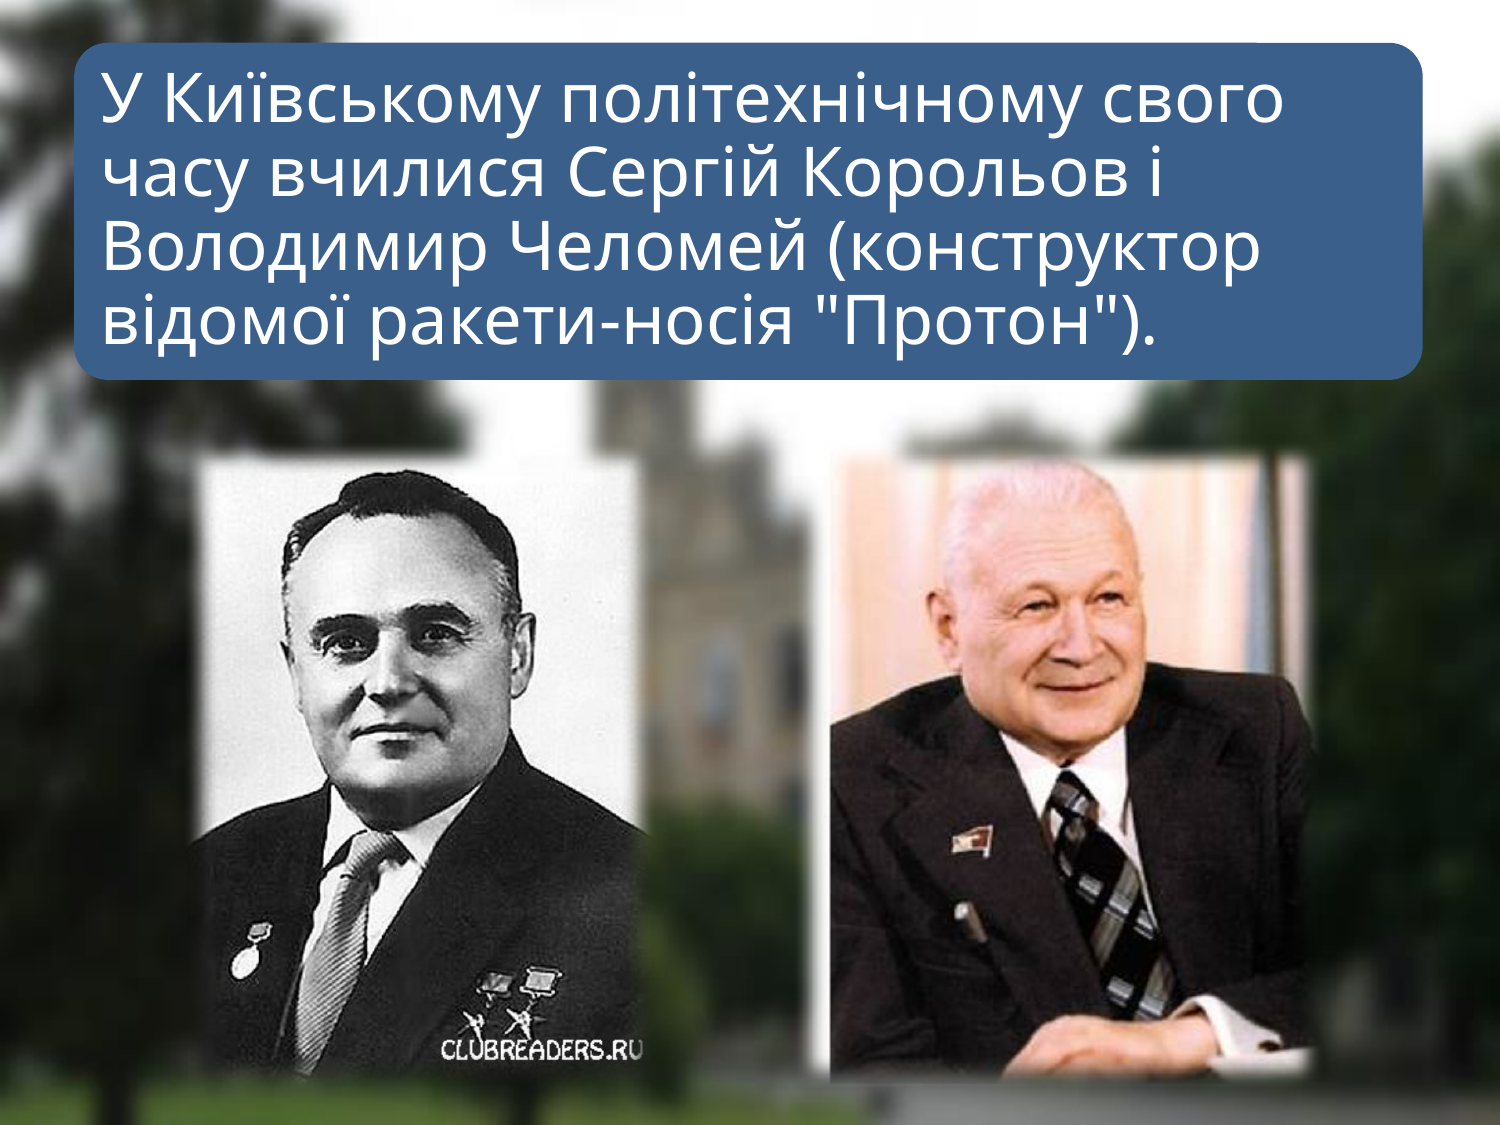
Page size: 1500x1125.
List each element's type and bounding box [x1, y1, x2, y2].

list [73, 0, 1424, 743]
picture [0, 0, 1500, 1125]
